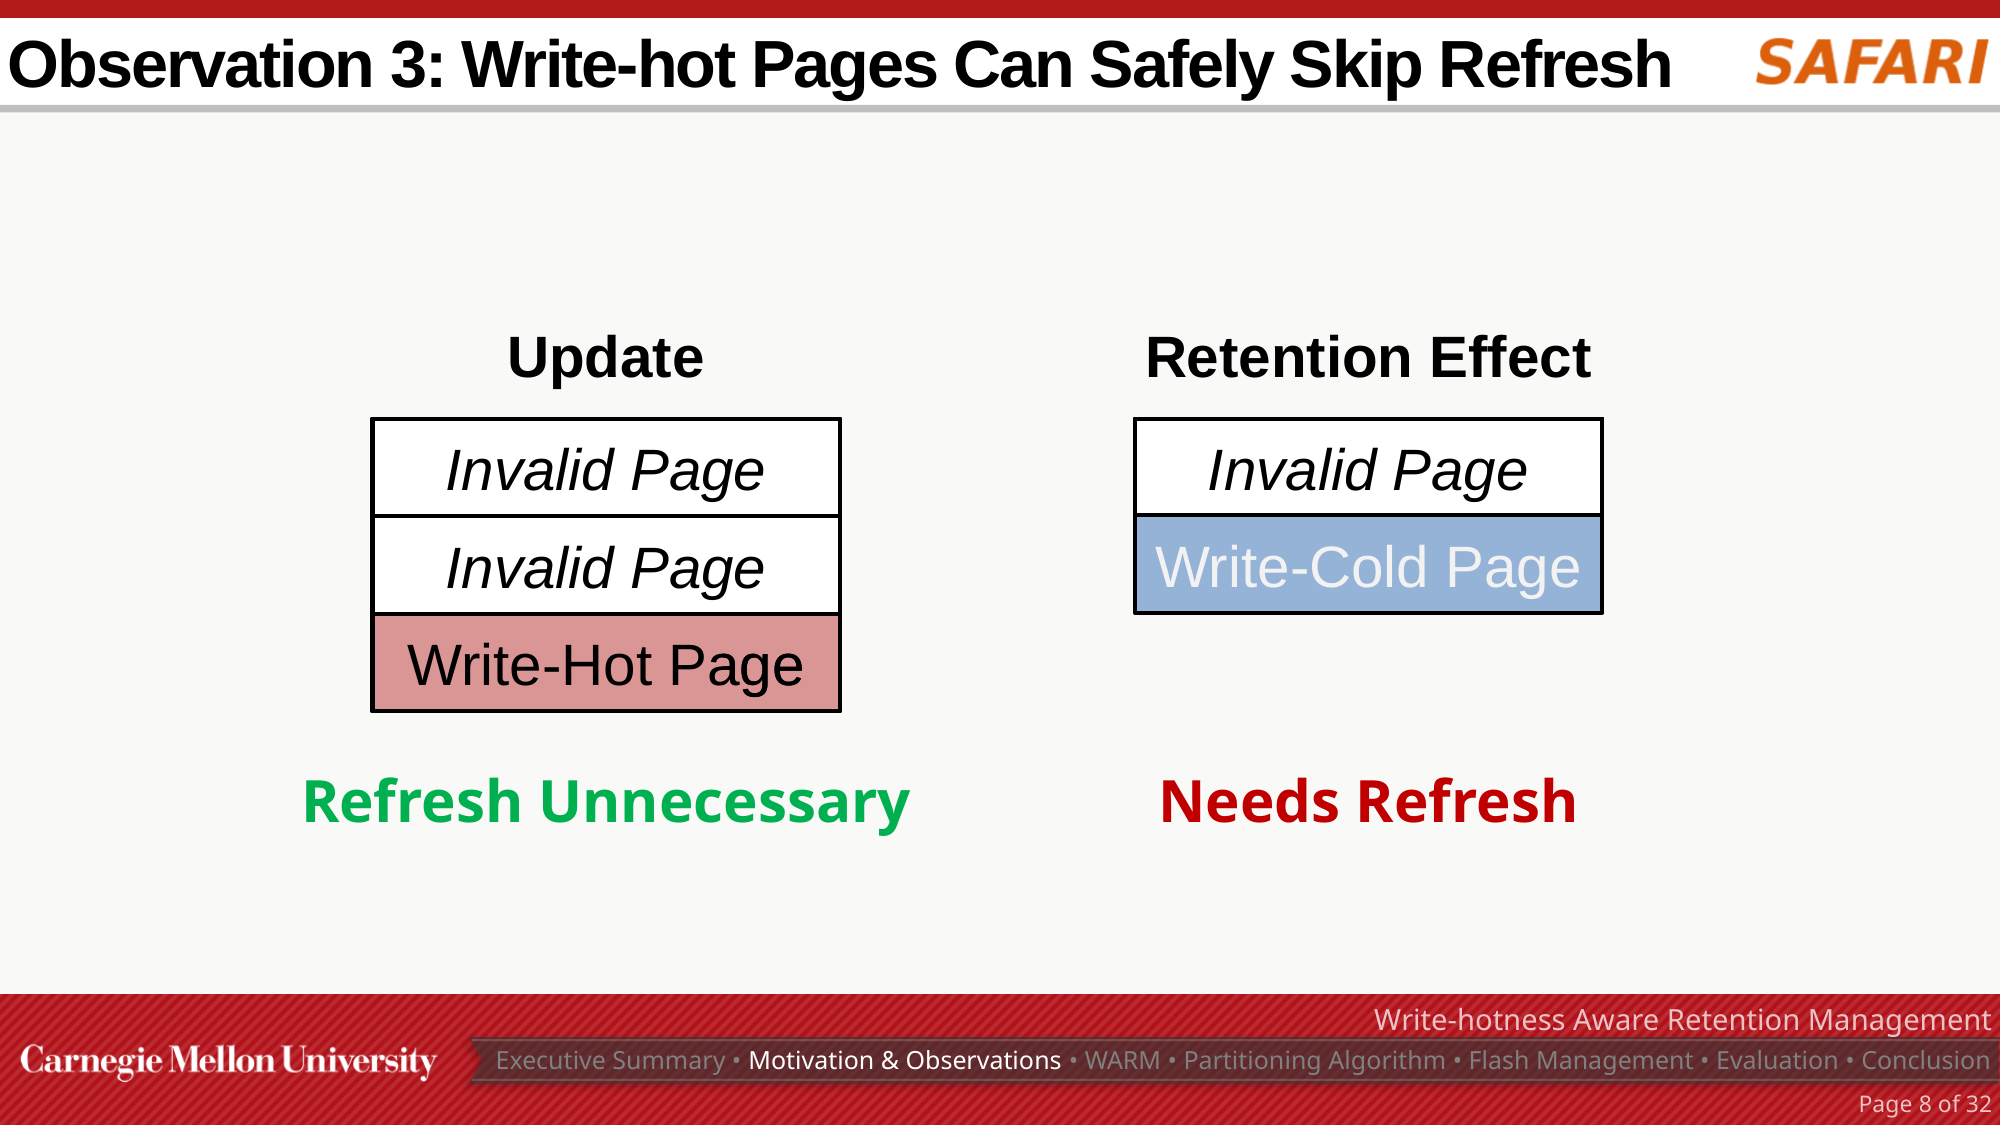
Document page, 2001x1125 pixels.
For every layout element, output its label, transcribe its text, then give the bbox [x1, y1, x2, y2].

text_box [372, 613, 841, 712]
text_box Update [492, 311, 720, 397]
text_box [372, 418, 841, 515]
slide_number Page 7 of 32 [1700, 1086, 2000, 1124]
picture [0, 994, 2000, 1125]
title Observation 3: Write-hot Pages Can Safely Skip Refresh [0, 26, 1738, 102]
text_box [1134, 419, 1603, 518]
text_box Needs Refresh [1144, 756, 1594, 842]
text_box Write-Cold Page [1133, 526, 1604, 615]
text_box Retention Effect [1130, 311, 1608, 397]
picture [1755, 37, 1989, 85]
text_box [372, 515, 841, 613]
text_box Refresh Unnecessary [281, 756, 932, 842]
text_box Executive Summary • Motivation & Observations • WARM • Partitioning Algorithm • Flash Management • Evaluation • Conclusion [487, 1044, 2000, 1075]
footer Write-hotness Aware Retention Management [474, 999, 2000, 1038]
